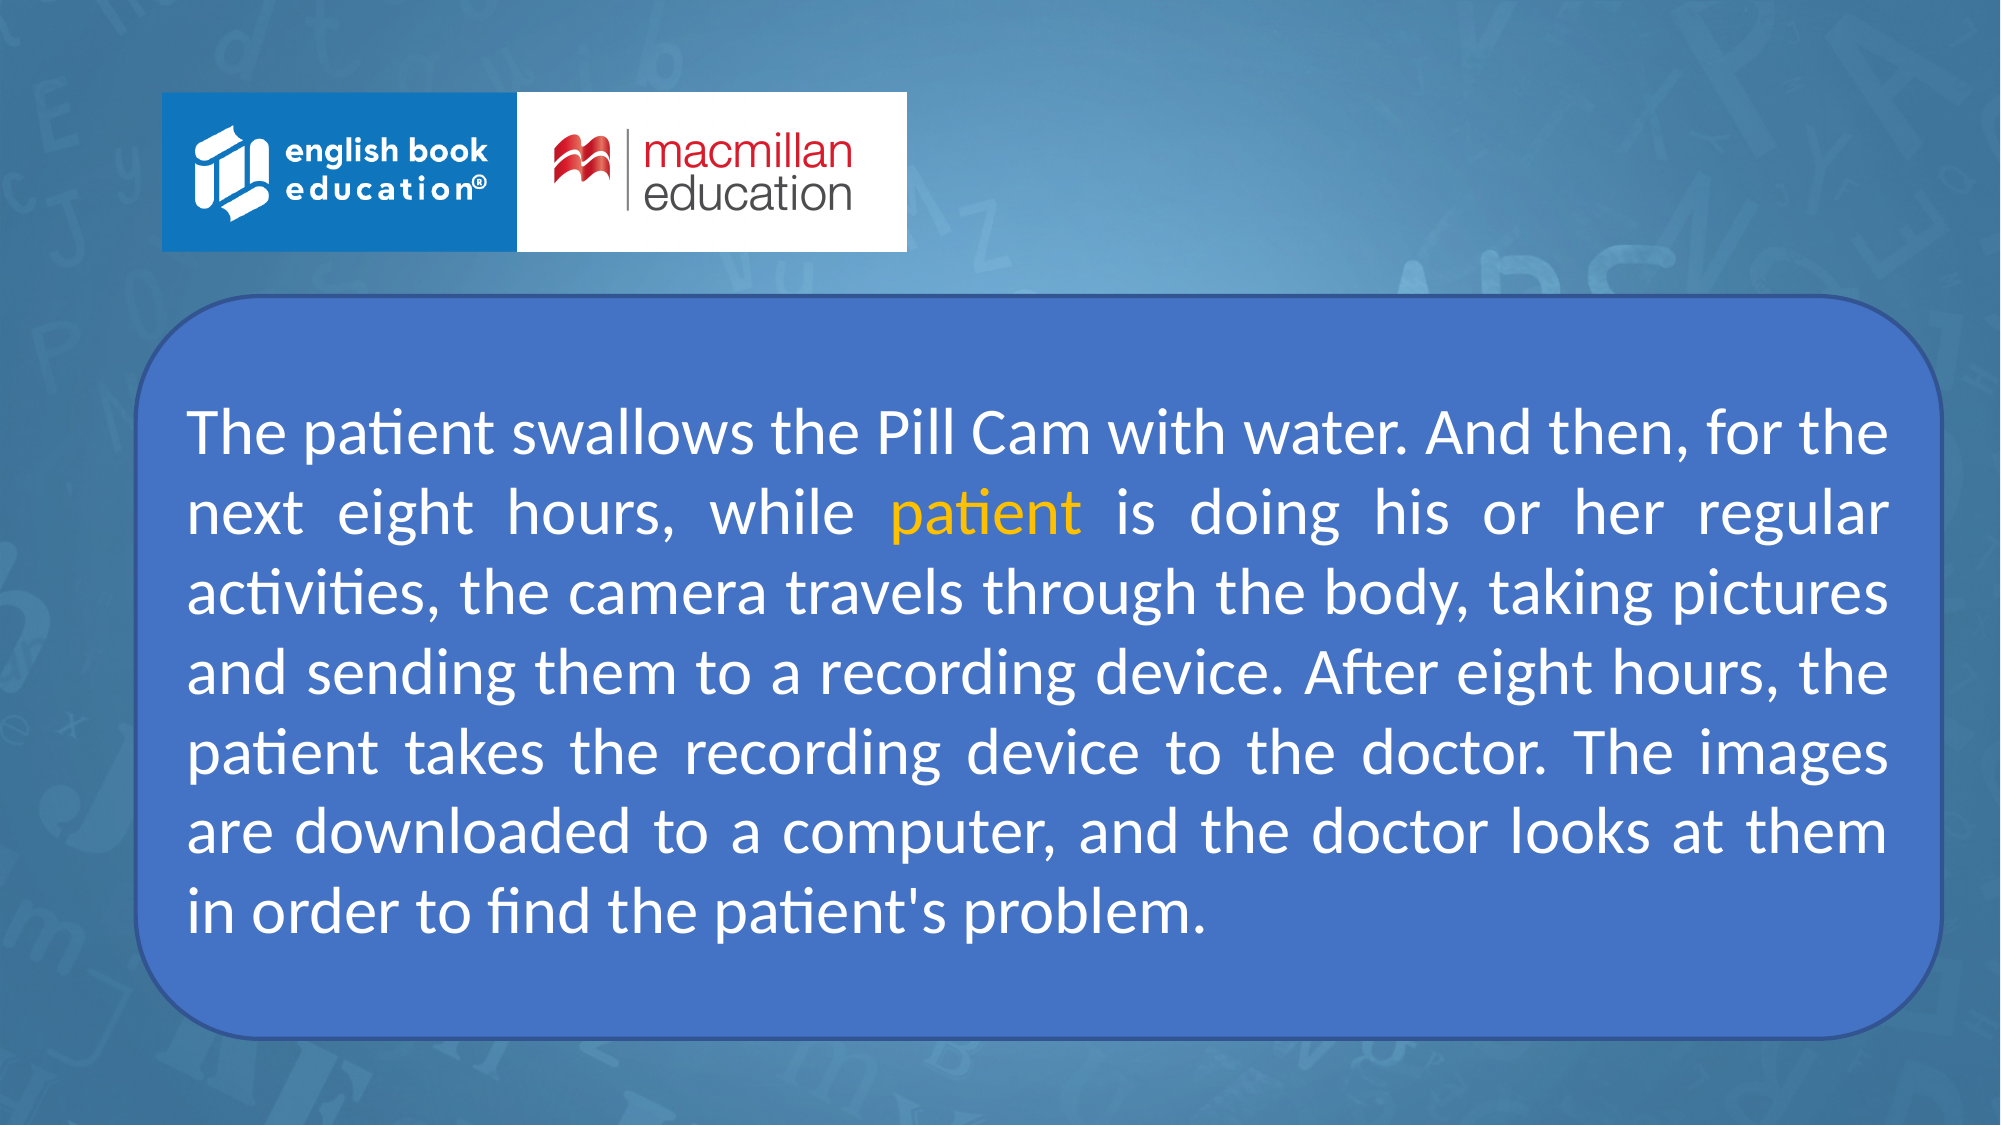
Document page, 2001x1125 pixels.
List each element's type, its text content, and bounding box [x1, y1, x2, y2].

text_box [47, 45, 1896, 185]
picture [0, 0, 2001, 1125]
text_box The patient swallows the Pill Cam with water. And then, for the next eight hours, while patient is doing his or her regular activities, the camera travels through the body, taking pictures and sending them to a recording device. After eight hours, the patient takes the recording device to the doctor. The images are downloaded to a computer, and the doctor looks at them in order to find the patient's problem. [133, 293, 1945, 1041]
